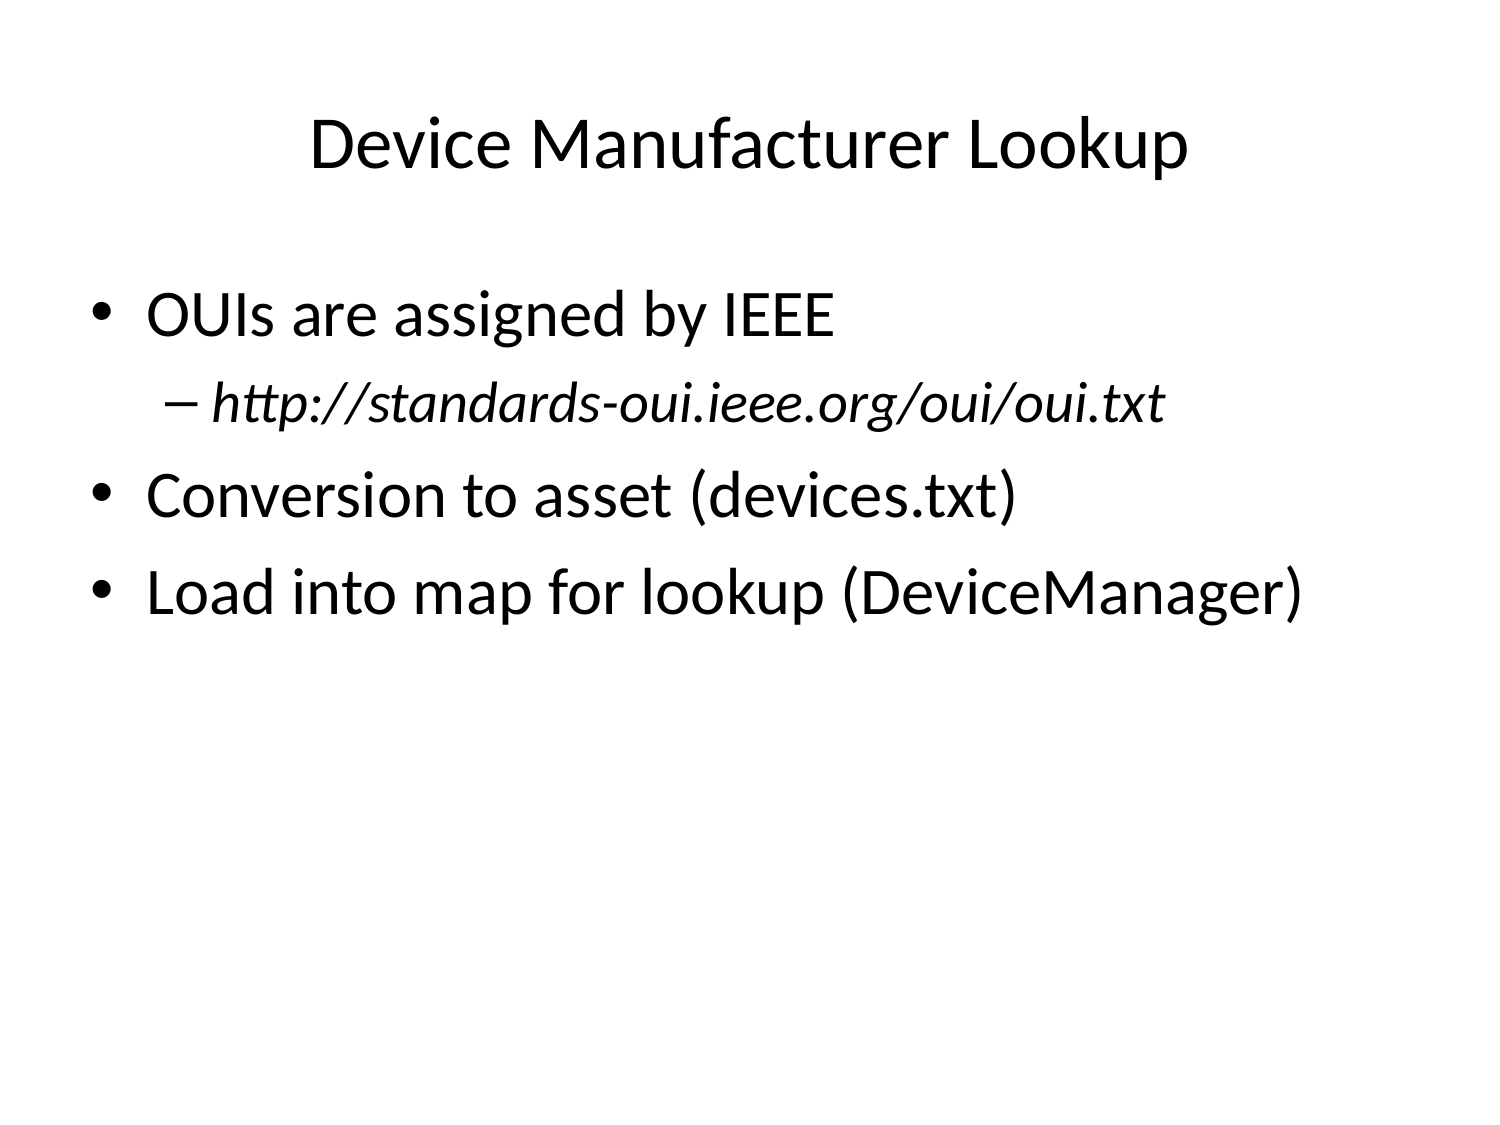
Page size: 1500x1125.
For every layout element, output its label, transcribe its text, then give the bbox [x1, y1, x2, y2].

title Device Manufacturer Lookup [75, 45, 1425, 233]
list OUIs are assigned by IEEE http://standards-oui.ieee.org/oui/oui.txt Conversion to asset (devices.txt) Load into map for lookup (DeviceManager) [75, 262, 1425, 1005]
